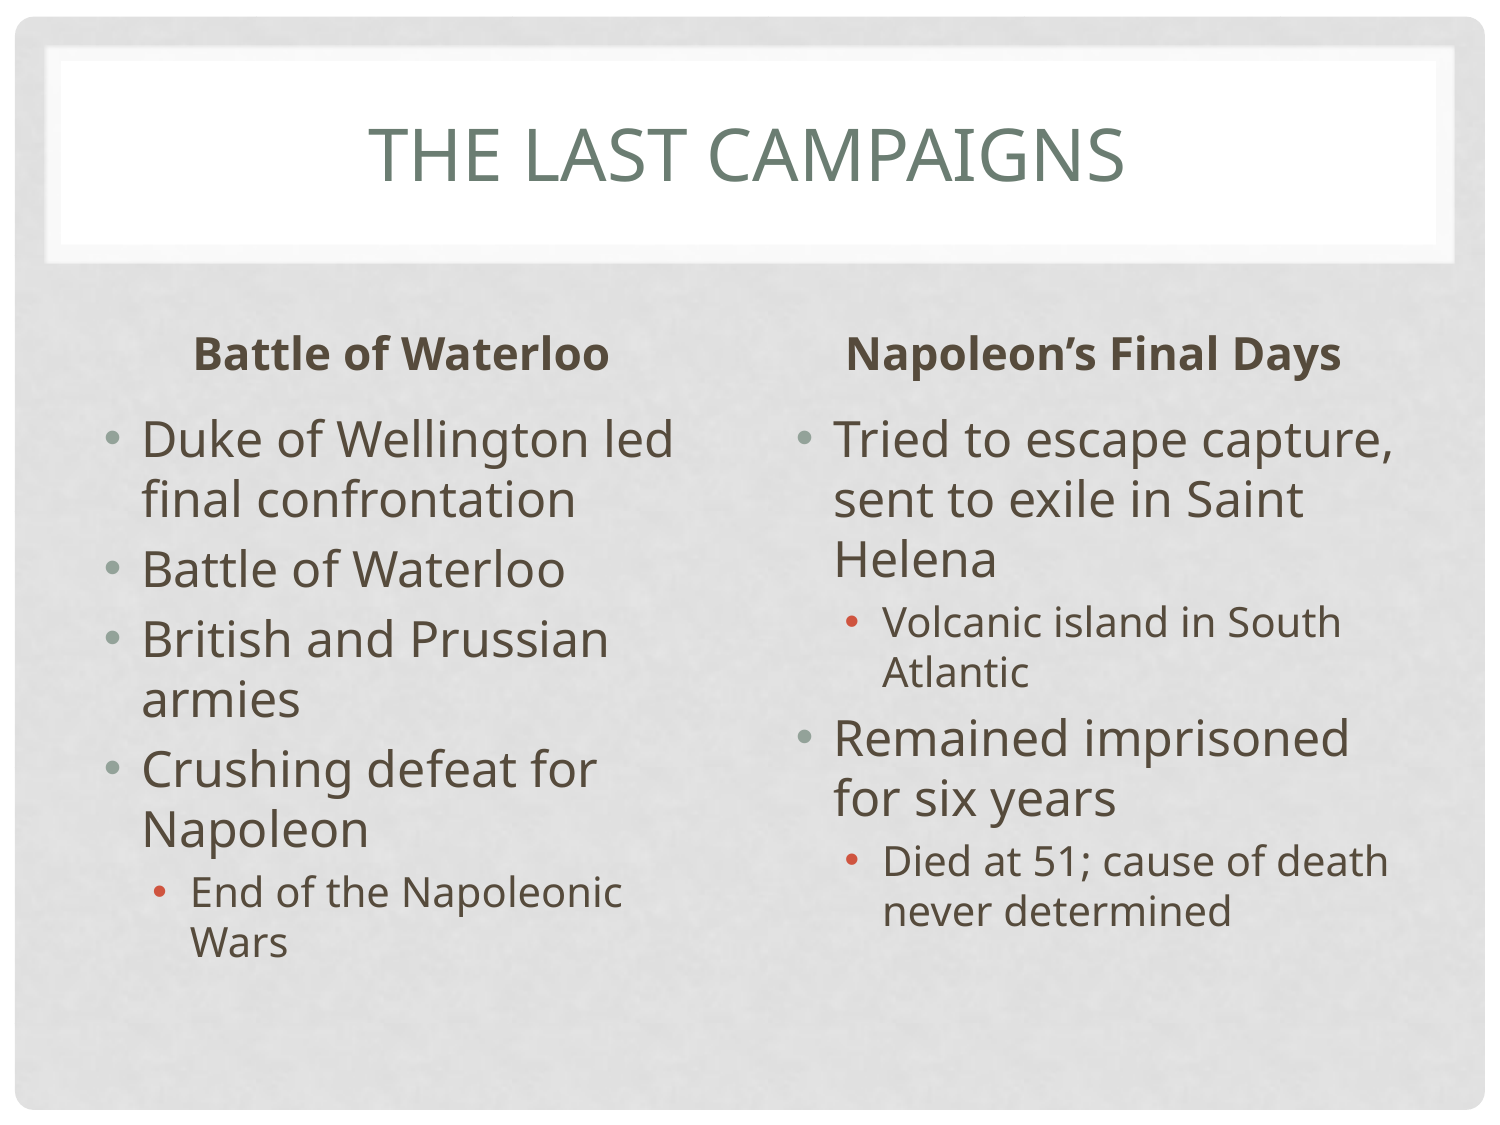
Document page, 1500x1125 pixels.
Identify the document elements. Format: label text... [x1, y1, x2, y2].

list Napoleon’s Final Days [761, 282, 1425, 388]
list Tried to escape capture, sent to exile in Saint Helena Volcanic island in South Atlantic Remained imprisoned for six years Died at 51; cause of death never determined [761, 399, 1425, 1005]
title The Last Campaigns [69, 66, 1425, 238]
list Battle of Waterloo [69, 282, 733, 388]
list Duke of Wellington led final confrontation Battle of Waterloo British and Prussian armies Crushing defeat for Napoleon End of the Napoleonic Wars [69, 399, 733, 1005]
